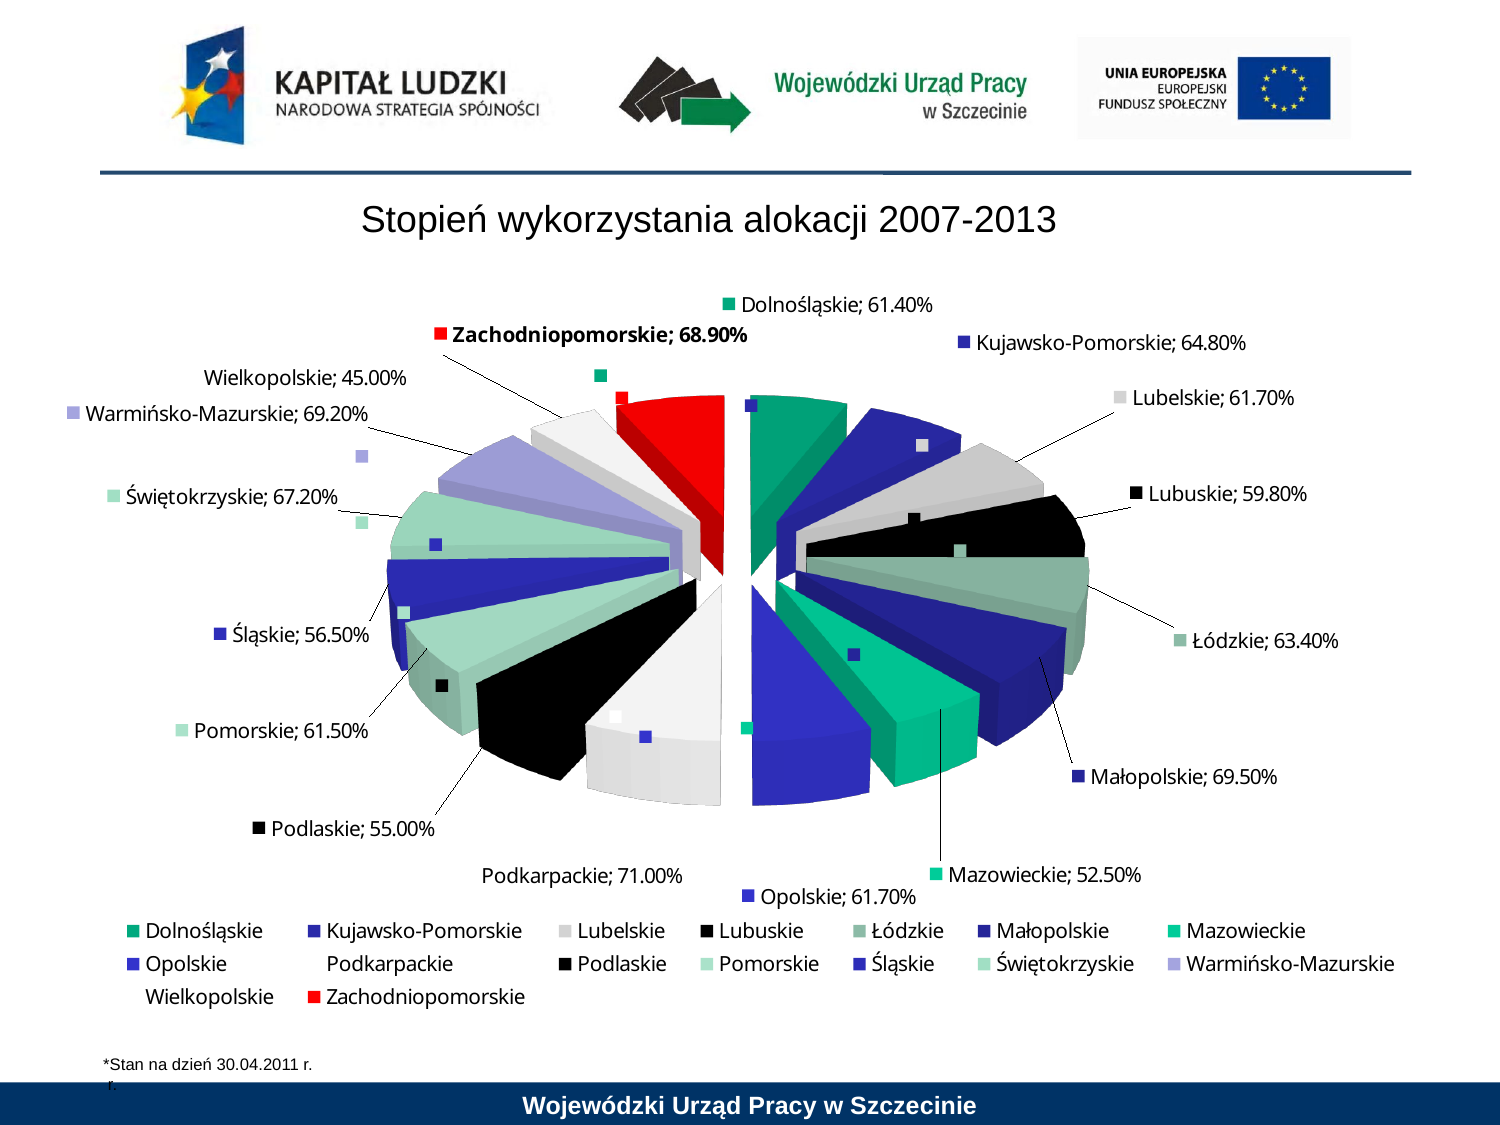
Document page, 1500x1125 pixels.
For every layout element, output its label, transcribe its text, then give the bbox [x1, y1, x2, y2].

text_box Stopień wykorzystania alokacji 2007-2013 [234, 187, 1184, 248]
chart [29, 255, 1471, 1017]
picture [159, 24, 1353, 149]
text_box *Stan na dzień 30.04.2011 r. r. [88, 1046, 857, 1102]
